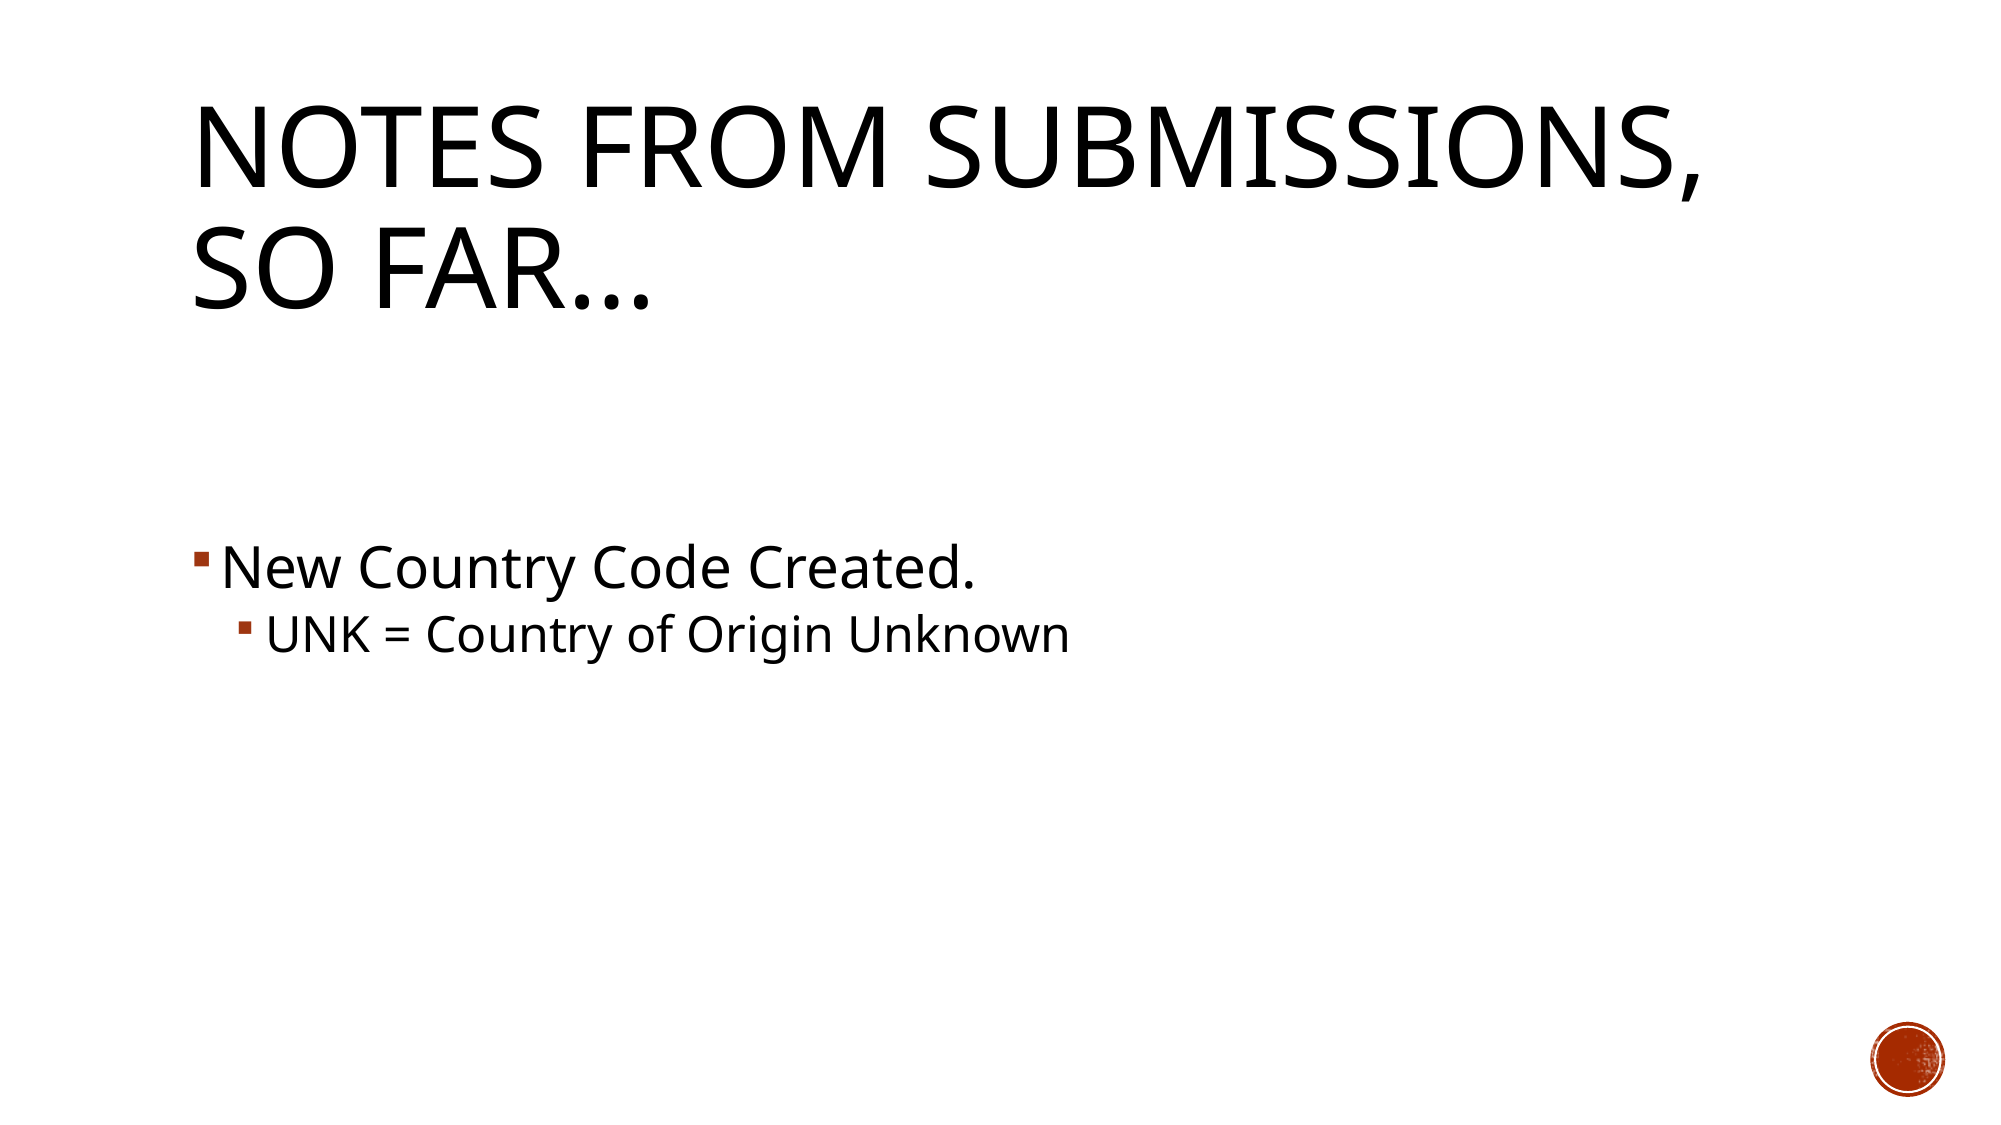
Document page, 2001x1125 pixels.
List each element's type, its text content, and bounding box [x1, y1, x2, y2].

list New Country Code Created. UNK = Country of Origin Unknown [175, 348, 1826, 1013]
title Notes from submissions, so far… [175, 79, 1826, 344]
